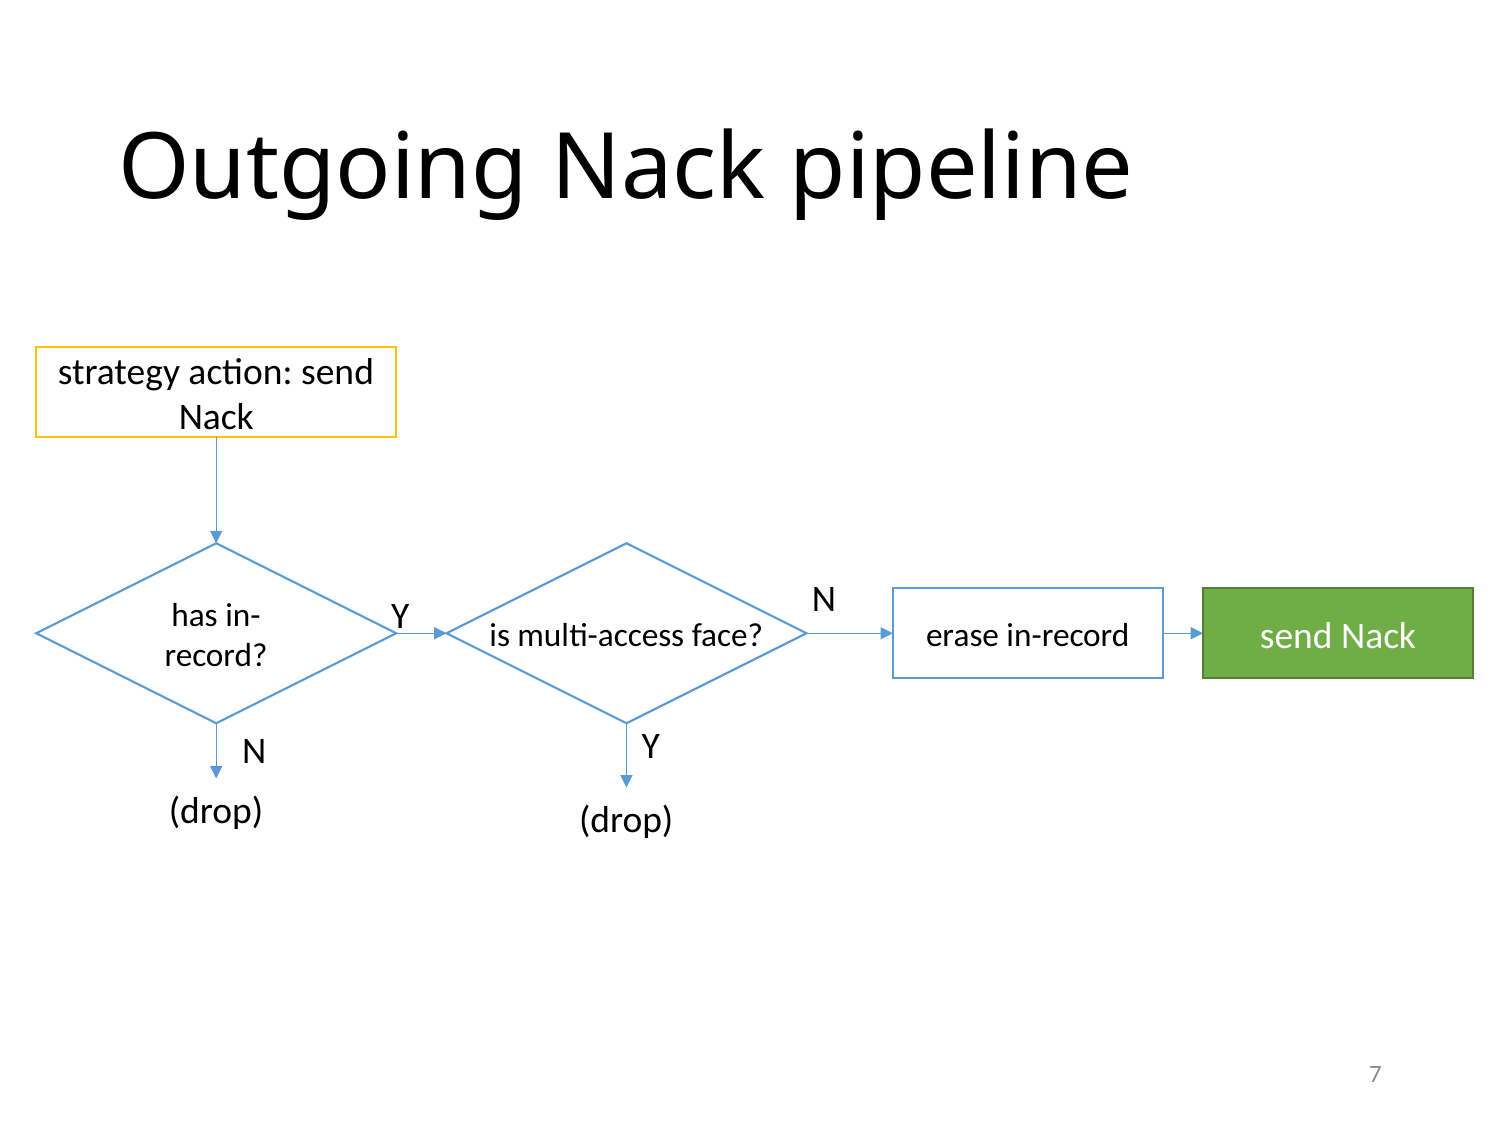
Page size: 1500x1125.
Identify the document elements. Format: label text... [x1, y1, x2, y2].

text_box has in-record? [33, 542, 380, 725]
text_box (drop) [154, 778, 279, 839]
text_box Y [627, 713, 675, 773]
text_box Y [376, 583, 425, 643]
text_box erase in-record [892, 587, 1164, 679]
text_box N [797, 566, 852, 627]
text_box (drop) [564, 787, 689, 848]
title Outgoing Nack pipeline [103, 59, 1397, 278]
text_box send Nack [1202, 587, 1474, 679]
slide_number 7 [1059, 1042, 1397, 1103]
text_box N [227, 718, 282, 779]
text_box strategy action: send Nack [35, 346, 397, 438]
text_box is multi-access face? [444, 542, 809, 725]
